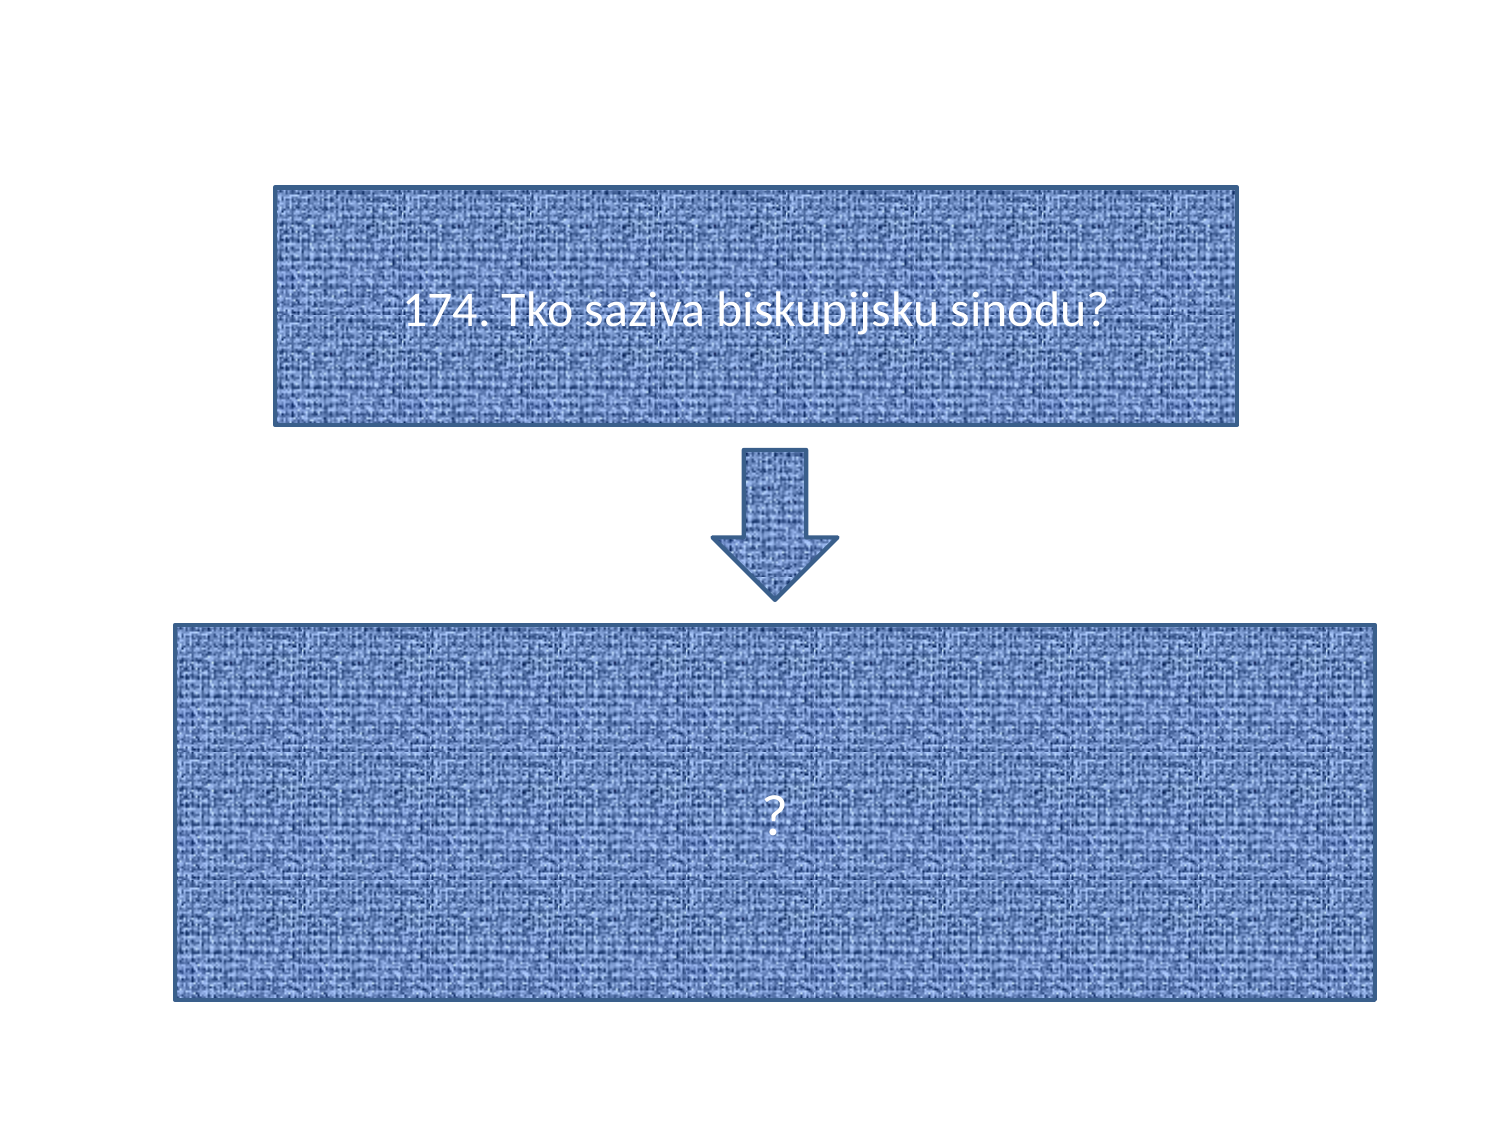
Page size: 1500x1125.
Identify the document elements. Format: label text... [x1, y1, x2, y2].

text_box 174. Tko saziva biskupijsku sinodu? [273, 185, 1239, 427]
text_box [710, 447, 840, 603]
text_box ? [173, 623, 1377, 1002]
